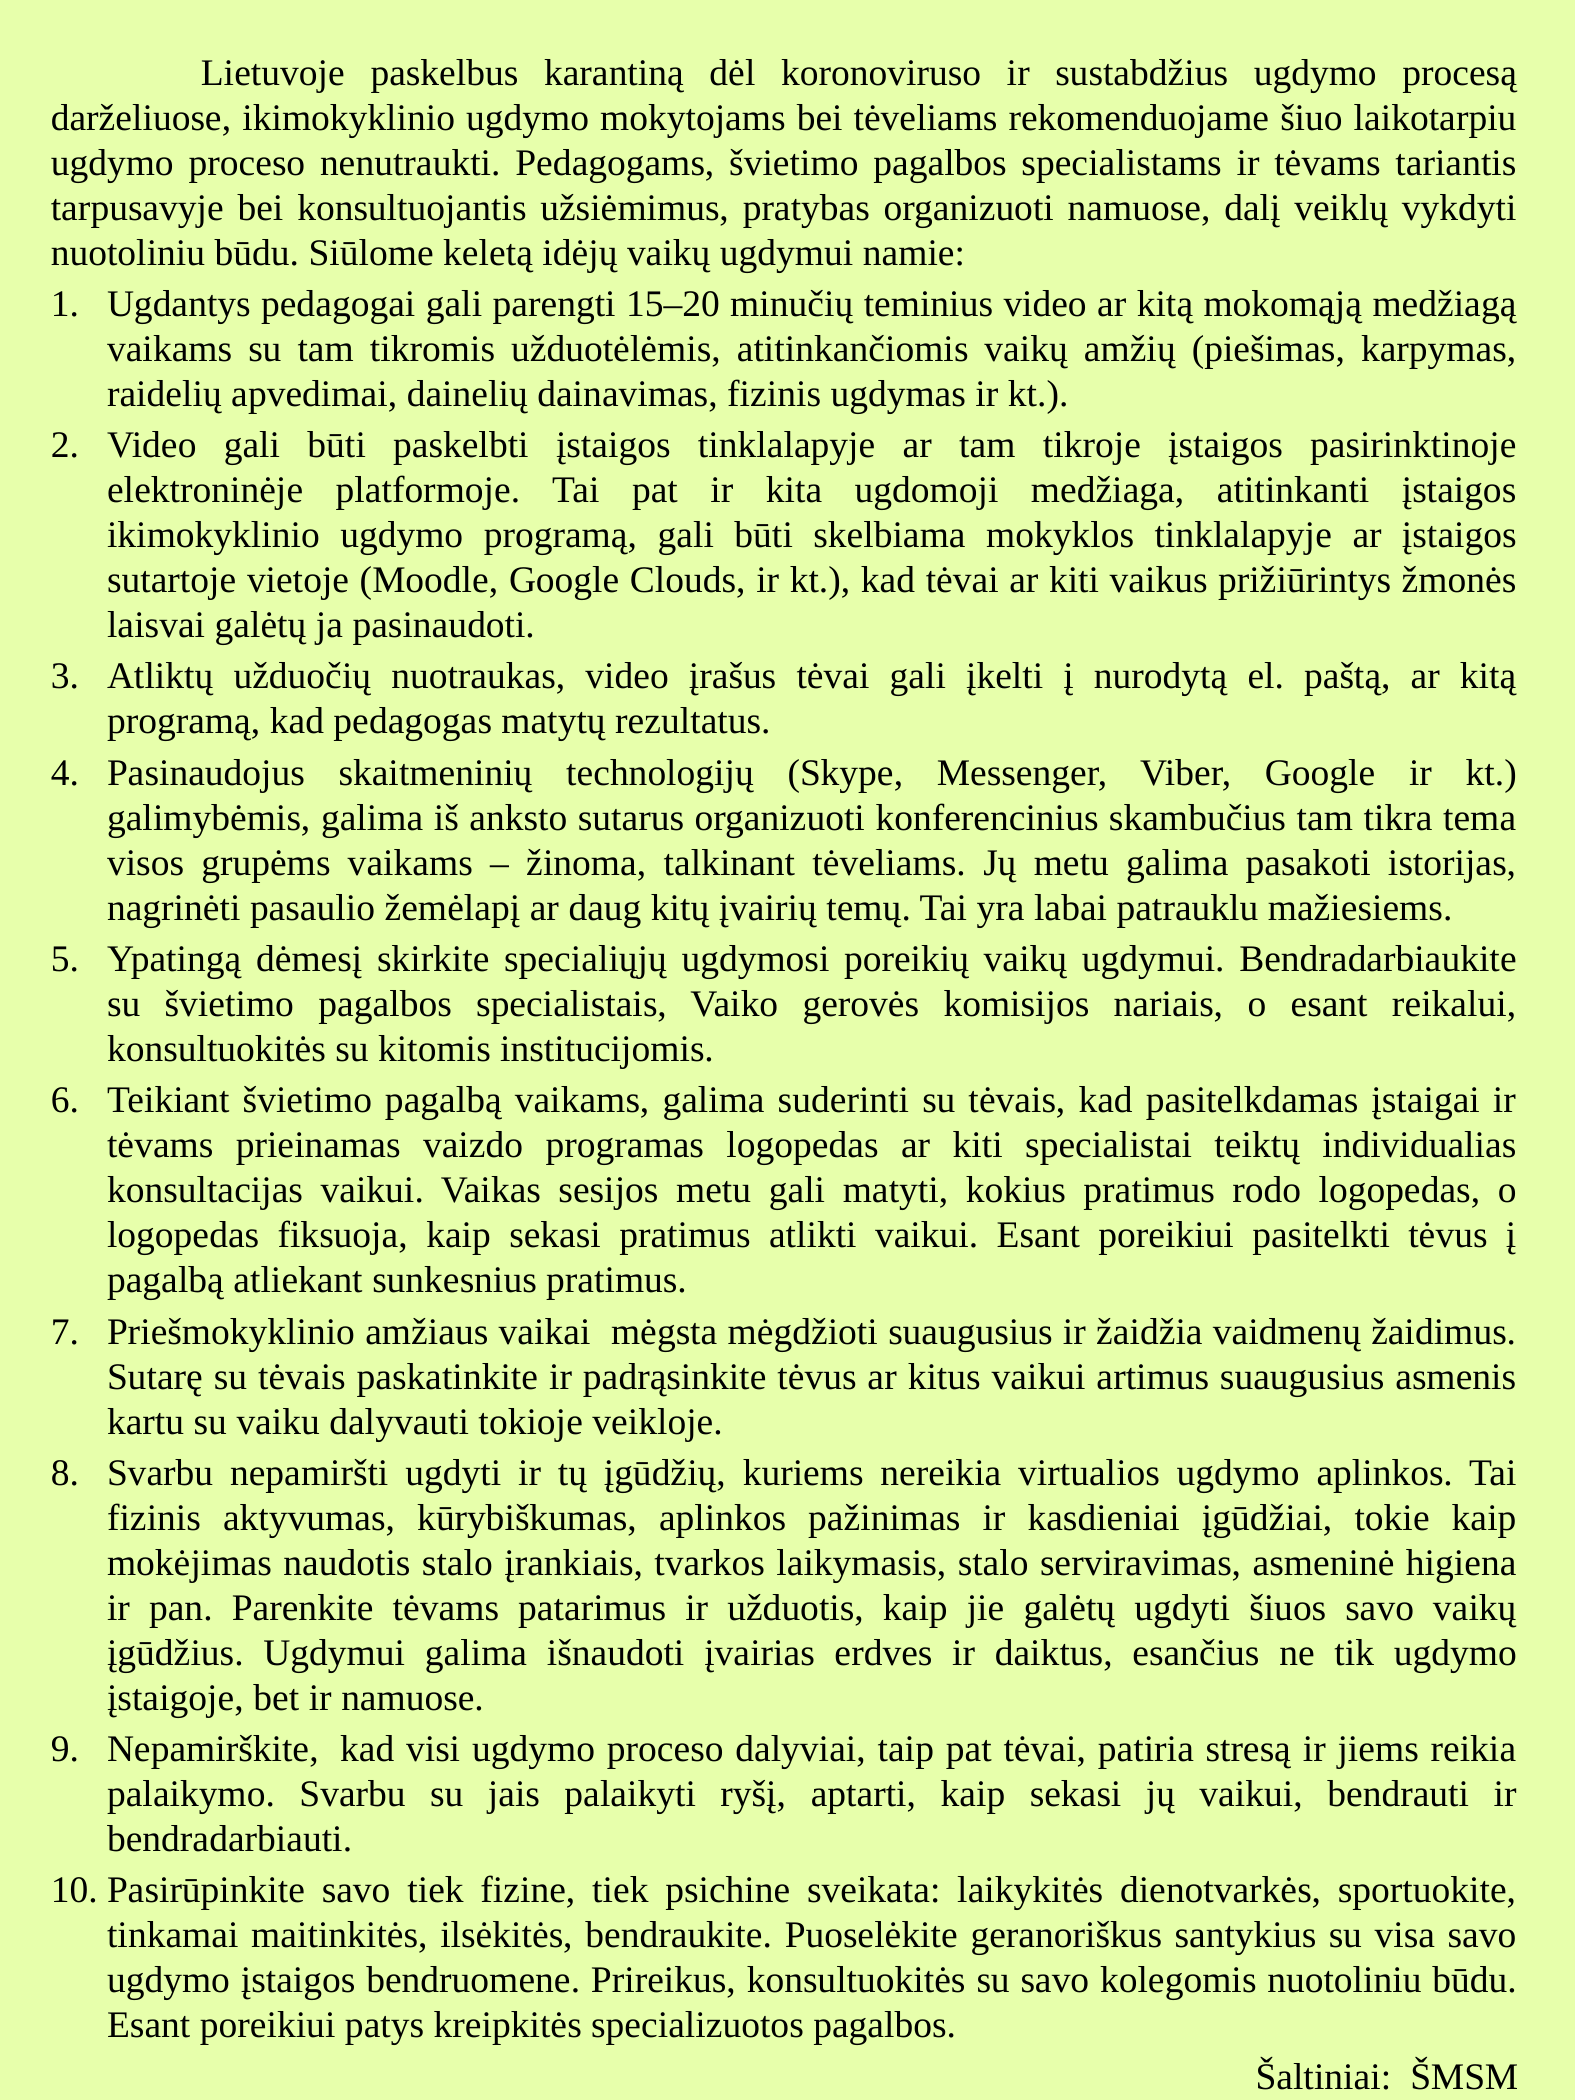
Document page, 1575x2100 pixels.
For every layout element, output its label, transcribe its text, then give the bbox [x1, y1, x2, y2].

list Lietuvoje paskelbus karantiną dėl koronoviruso ir sustabdžius ugdymo procesą darželiuose, ikimokyklinio ugdymo mokytojams bei tėveliams rekomenduojame šiuo laikotarpiu ugdymo proceso nenutraukti. Pedagogams, švietimo pagalbos specialistams ir tėvams tariantis tarpusavyje bei konsultuojantis užsiėmimus, pratybas organizuoti namuose, dalį veiklų vykdyti nuotoliniu būdu. Siūlome keletą idėjų vaikų ugdymui namie: Ugdantys pedagogai gali parengti 15–20 minučių teminius video ar kitą mokomąją medžiagą vaikams su tam tikromis užduotėlėmis, atitinkančiomis vaikų amžių (piešimas, karpymas, raidelių apvedimai, dainelių dainavimas, fizinis ugdymas ir kt.). Video gali būti paskelbti įstaigos tinklalapyje ar tam tikroje įstaigos pasirinktinoje elektroninėje platformoje. Tai pat ir kita ugdomoji medžiaga, atitinkanti įstaigos ikimokyklinio ugdymo programą, gali būti skelbiama mokyklos tinklalapyje ar įstaigos sutartoje vietoje (Moodle, Google Clouds, ir kt.), kad tėvai ar kiti vaikus prižiūrintys žmonės laisvai galėtų ja pasinaudoti. Atliktų užduočių nuotraukas, video įrašus tėvai gali įkelti į nurodytą el. paštą, ar kitą programą, kad pedagogas matytų rezultatus. Pasinaudojus skaitmeninių technologijų (Skype, Messenger, Viber, Google ir kt.) galimybėmis, galima iš anksto sutarus organizuoti konferencinius skambučius tam tikra tema visos grupėms vaikams – žinoma, talkinant tėveliams. Jų metu galima pasakoti istorijas, nagrinėti pasaulio žemėlapį ar daug kitų įvairių temų. Tai yra labai patrauklu mažiesiems. Ypatingą dėmesį skirkite specialiųjų ugdymosi poreikių vaikų ugdymui. Bendradarbiaukite su švietimo pagalbos specialistais, Vaiko gerovės komisijos nariais, o esant reikalui, konsultuokitės su kitomis institucijomis. Teikiant švietimo pagalbą vaikams, galima suderinti su tėvais, kad pasitelkdamas įstaigai ir tėvams prieinamas vaizdo programas logopedas ar kiti specialistai teiktų individualias konsultacijas vaikui. Vaikas sesijos metu gali matyti, kokius pratimus rodo logopedas, o logopedas fiksuoja, kaip sekasi pratimus atlikti vaikui. Esant poreikiui pasitelkti tėvus į pagalbą atliekant sunkesnius pratimus. Priešmokyklinio amžiaus vaikai mėgsta mėgdžioti suaugusius ir žaidžia vaidmenų žaidimus. Sutarę su tėvais paskatinkite ir padrąsinkite tėvus ar kitus vaikui artimus suaugusius asmenis kartu su vaiku dalyvauti tokioje veikloje. Svarbu nepamiršti ugdyti ir tų įgūdžių, kuriems nereikia virtualios ugdymo aplinkos. Tai fizinis aktyvumas, kūrybiškumas, aplinkos pažinimas ir kasdieniai įgūdžiai, tokie kaip mokėjimas naudotis stalo įrankiais, tvarkos laikymasis, stalo serviravimas, asmeninė higiena ir pan. Parenkite tėvams patarimus ir užduotis, kaip jie galėtų ugdyti šiuos savo vaikų įgūdžius. Ugdymui galima išnaudoti įvairias erdves ir daiktus, esančius ne tik ugdymo įstaigoje, bet ir namuose. Nepamirškite, kad visi ugdymo proceso dalyviai, taip pat tėvai, patiria stresą ir jiems reikia palaikymo. Svarbu su jais palaikyti ryšį, aptarti, kaip sekasi jų vaikui, bendrauti ir bendradarbiauti. Pasirūpinkite savo tiek fizine, tiek psichine sveikata: laikykitės dienotvarkės, sportuokite, tinkamai maitinkitės, ilsėkitės, bendraukite. Puoselėkite geranoriškus santykius su visa savo ugdymo įstaigos bendruomene. Prireikus, konsultuokitės su savo kolegomis nuotoliniu būdu. Esant poreikiui patys kreipkitės specializuotos pagalbos. Šaltiniai: ŠMSM [35, 40, 1534, 2067]
